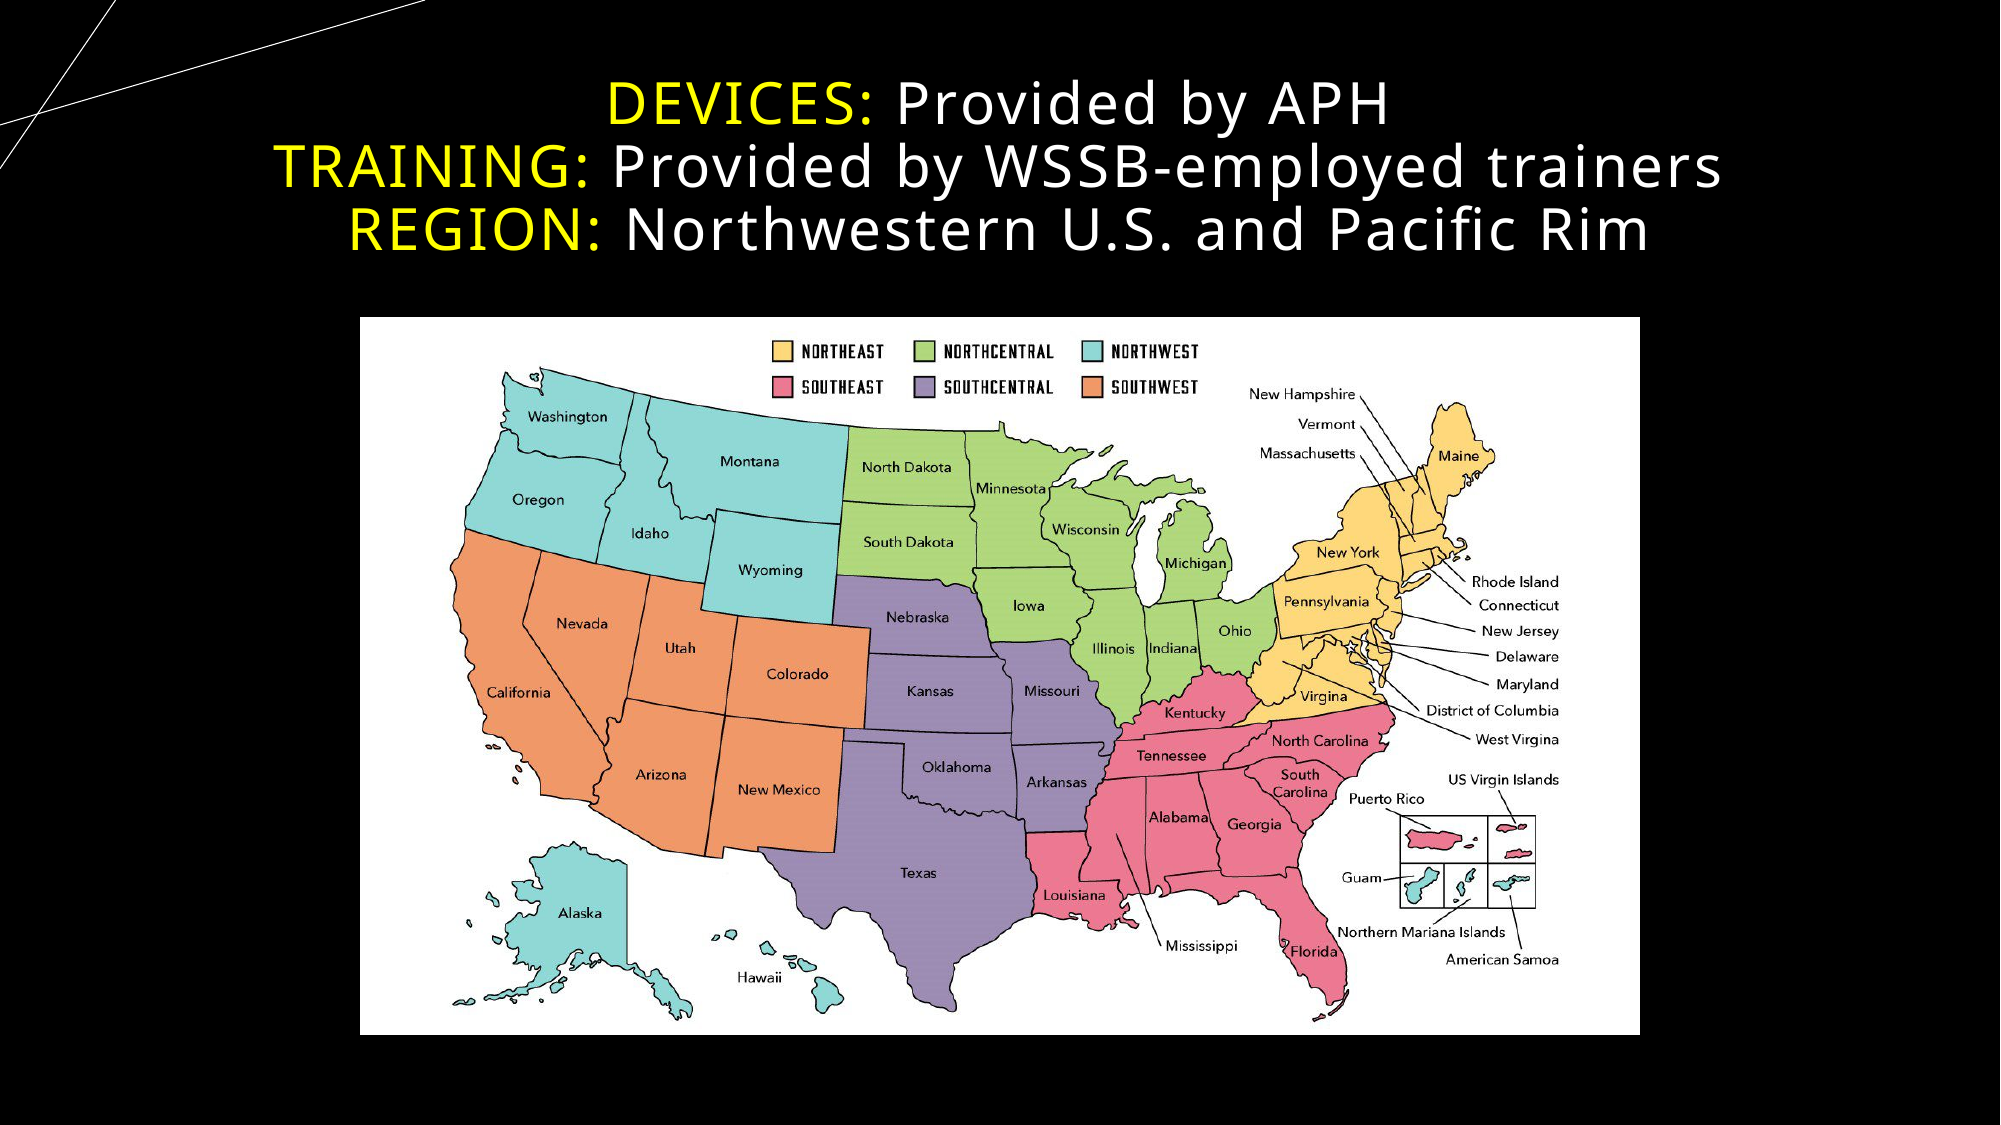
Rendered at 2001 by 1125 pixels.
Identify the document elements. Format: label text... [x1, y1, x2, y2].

picture [360, 317, 1640, 1035]
title Devices: Provided by APH Training: Provided by WSSB-employed trainers REGION: Northwestern U.S. and Pacific Rim [137, 59, 1863, 278]
